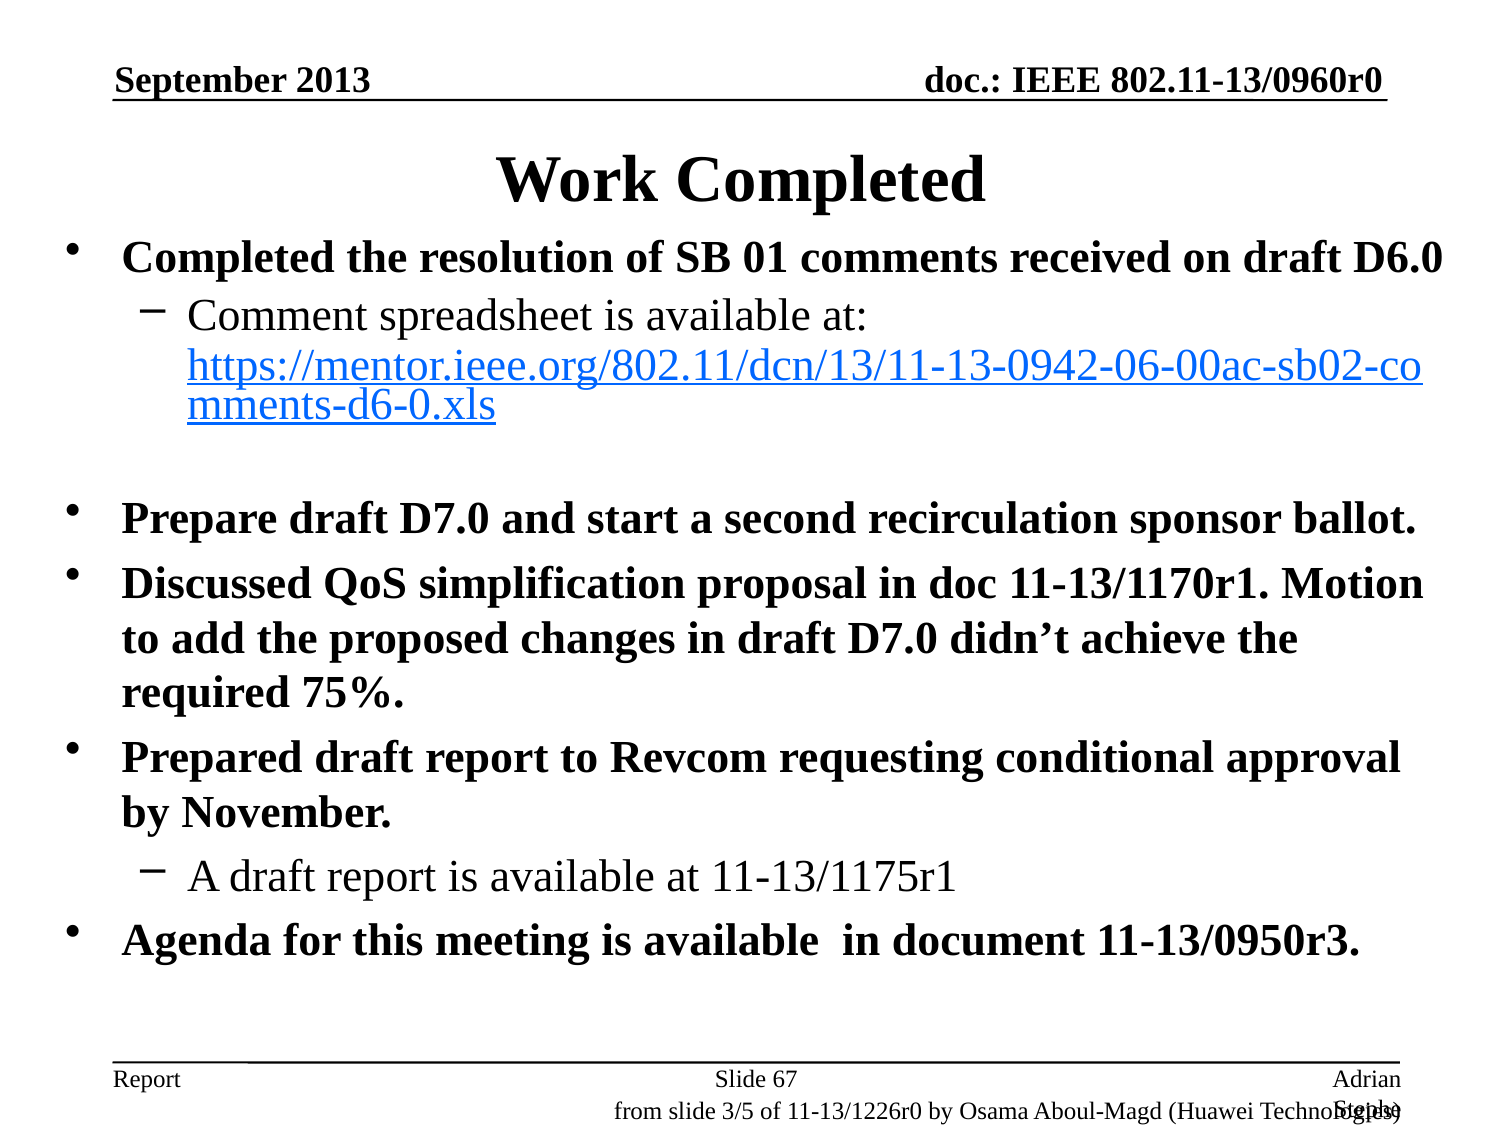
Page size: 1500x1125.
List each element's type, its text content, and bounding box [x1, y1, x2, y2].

footer Adrian Stephens, Intel Corporation [1324, 1061, 1402, 1087]
text_box from slide 3/5 of 11-13/1226r0 by Osama Aboul-Magd (Huawei Technologies) [343, 1087, 1417, 1125]
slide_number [114, 54, 374, 101]
title Work Completed [112, 87, 1388, 224]
list Completed the resolution of SB 01 comments received on draft D6.0 Comment spreadsheet is available at: https://mentor.ieee.org/802.11/dcn/13/11-13-0942-06-00ac-sb02-comments-d6-0.xls Prepare draft D7.0 and start a second recirculation sponsor ballot. Discussed QoS simplification proposal in doc 11-13/1170r1. Motion to add the proposed changes in draft D7.0 didn’t achieve the required 75%. Prepared draft report to Revcom requesting conditional approval by November. A draft report is available at 11-13/1175r1 Agenda for this meeting is available in document 11-13/0950r3. [50, 224, 1463, 800]
slide_number Slide 67 [712, 1061, 800, 1087]
